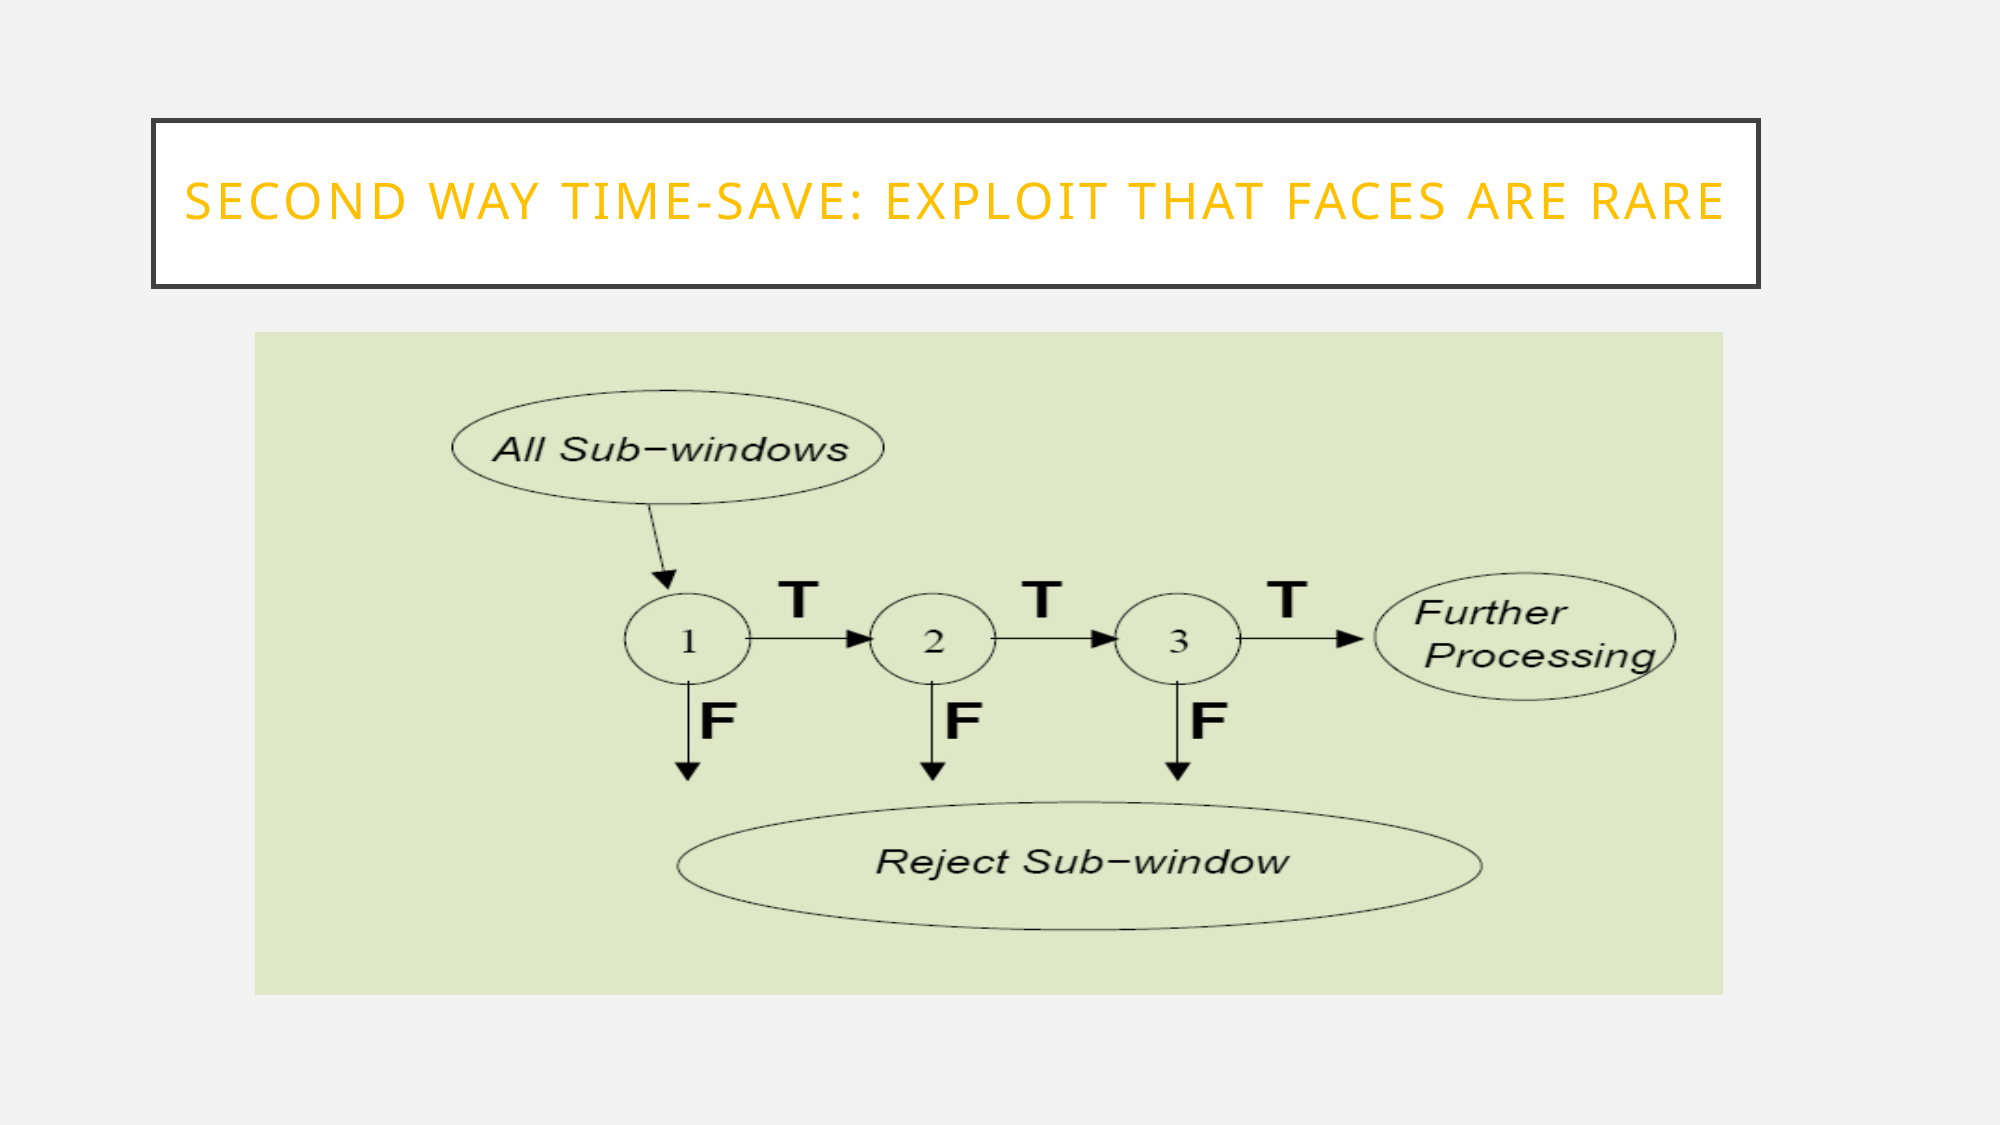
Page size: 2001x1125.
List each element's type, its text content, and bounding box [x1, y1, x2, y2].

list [255, 332, 1723, 995]
title Second WAY Time-SAVE: Exploit that faces are rare [151, 118, 1761, 289]
